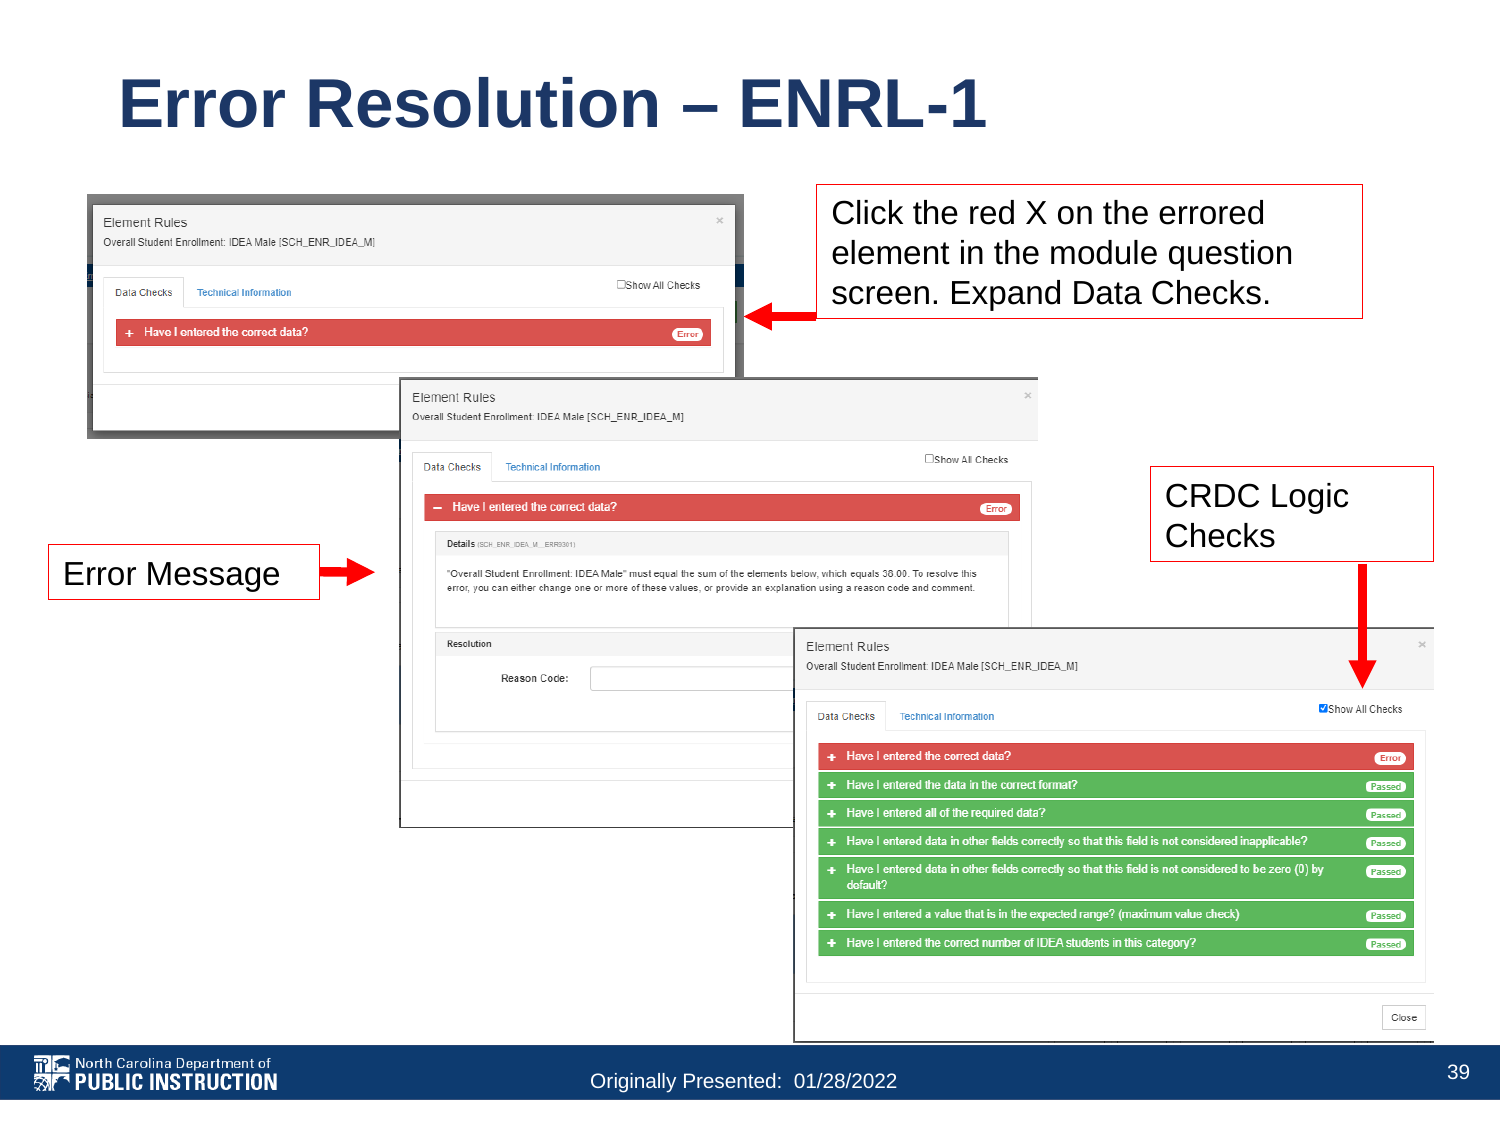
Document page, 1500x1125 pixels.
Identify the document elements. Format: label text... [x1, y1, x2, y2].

text_box Originally Presented: 01/28/2022 [575, 1059, 913, 1113]
text_box Error Message [48, 544, 320, 600]
slide_number 39 [1201, 1051, 1485, 1099]
title Error Resolution – ENRL-1 [103, 59, 1397, 150]
text_box CRDC Logic Checks [1150, 466, 1434, 562]
picture [0, 0, 1500, 1125]
text_box Click the red X on the errored element in the module question screen. Expand Data Checks. [816, 184, 1363, 319]
